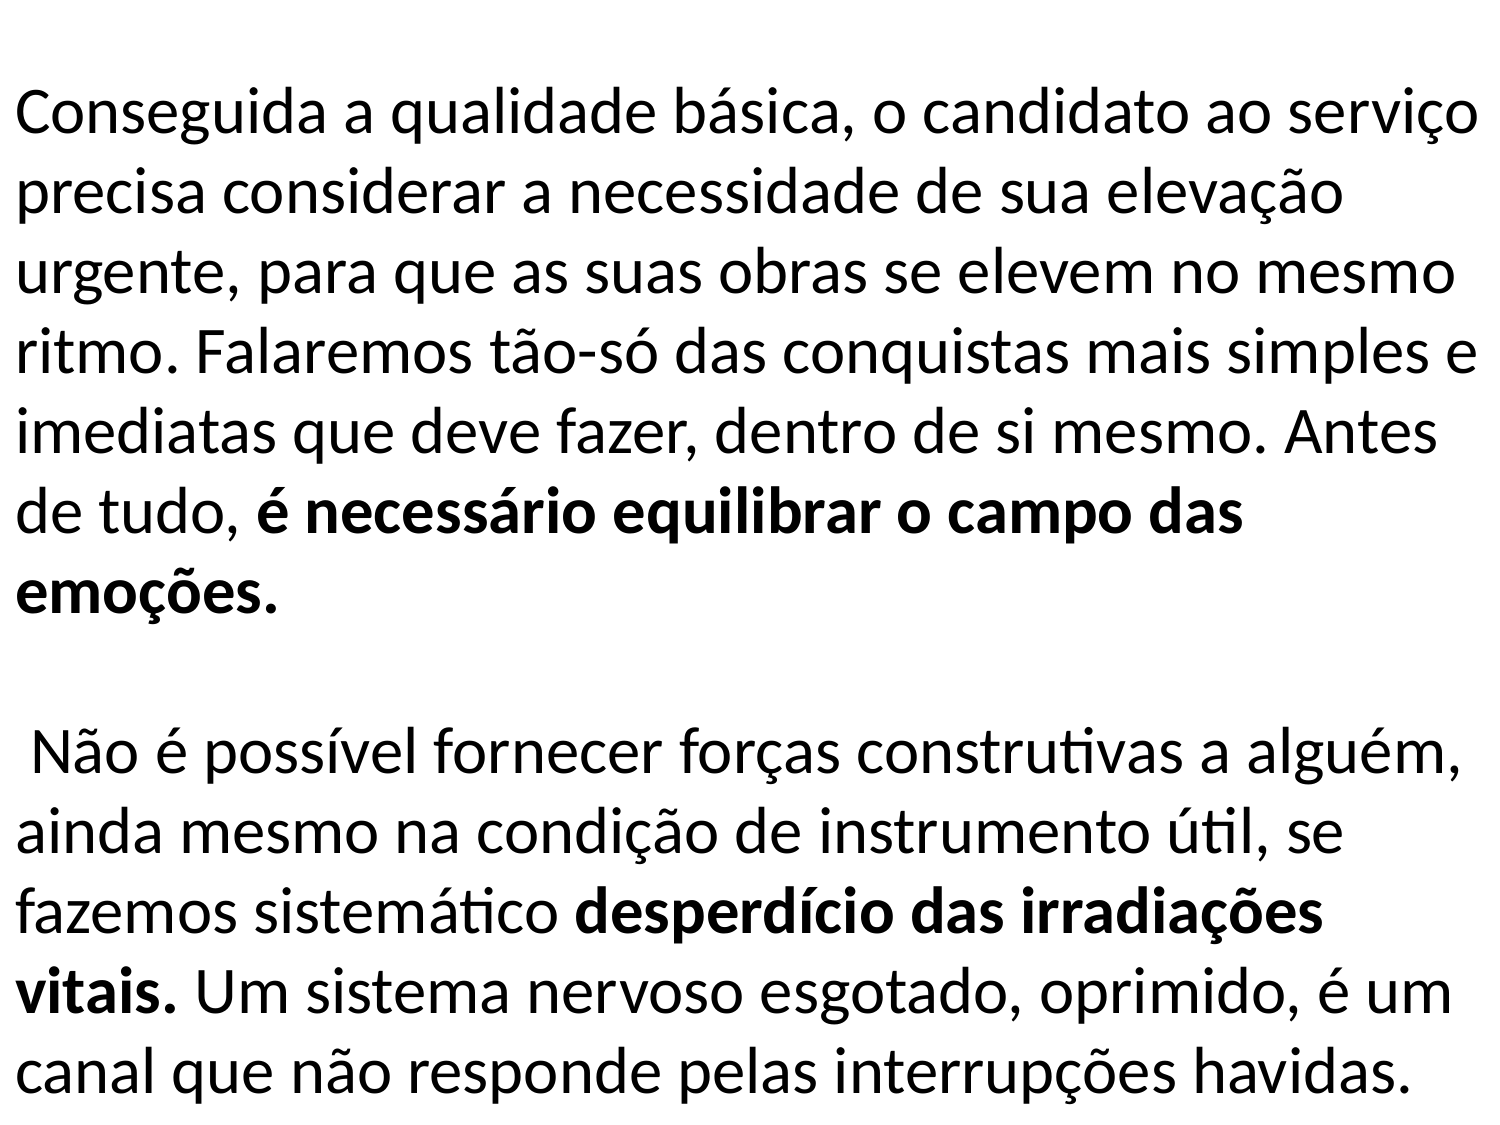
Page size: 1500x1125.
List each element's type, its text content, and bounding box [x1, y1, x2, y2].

text_box Conseguida a qualidade básica, o candidato ao serviço precisa considerar a necessidade de sua elevação urgente, para que as suas obras se elevem no mesmo ritmo. Falaremos tão-só das conquistas mais simples e imediatas que deve fazer, dentro de si mesmo. Antes de tudo, é necessário equilibrar o campo das emoções. Não é possível fornecer forças construtivas a alguém, ainda mesmo na condição de instrumento útil, se fazemos sistemático desperdício das irradiações vitais. Um sistema nervoso esgotado, oprimido, é um canal que não responde pelas interrupções havidas. [0, 59, 1500, 1125]
